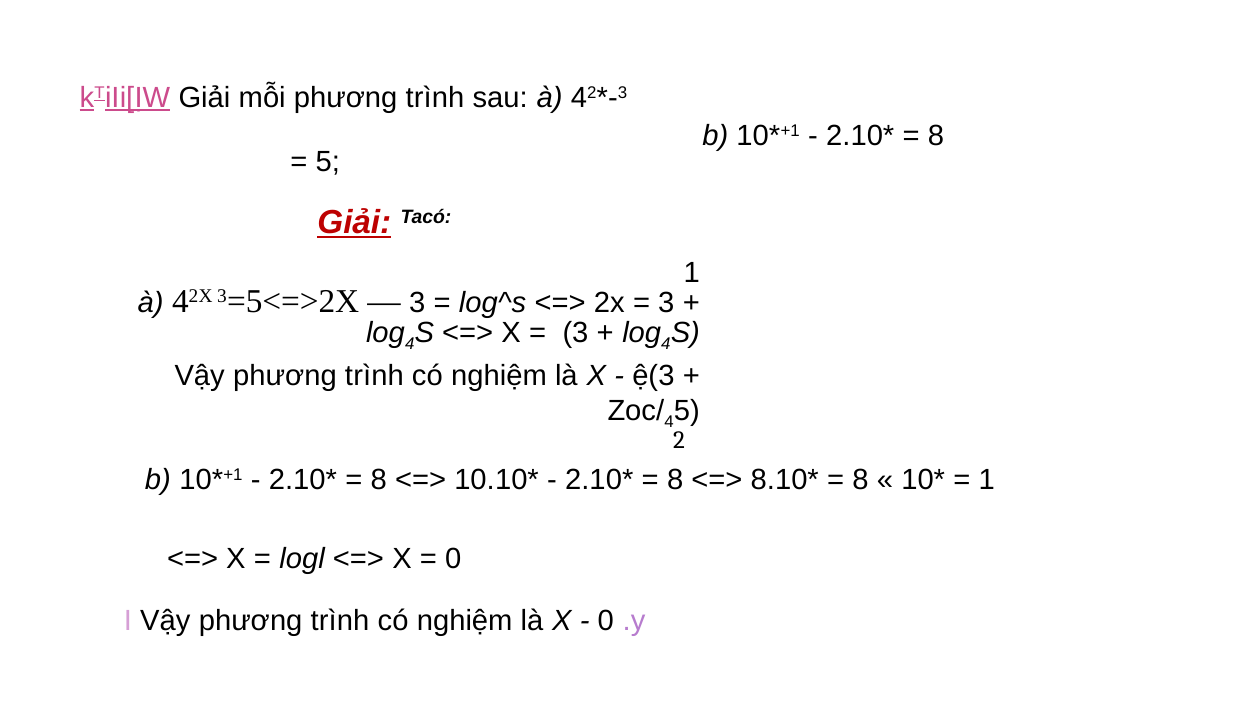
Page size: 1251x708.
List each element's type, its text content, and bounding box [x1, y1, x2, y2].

text_box 1 à) 42x 3=5<=>2x — 3 = log^s <=> 2x = 3 + log4S <=> X = (3 + log4S) [110, 253, 700, 321]
text_box b) 10*+1 - 2.10* = 8 <=> 10.10* - 2.10* = 8 <=> 8.10* = 8 « 10* = 1 [117, 460, 700, 502]
text_box b) 10*+1 - 2.10* = 8 [702, 116, 1014, 158]
text_box Vậy phương trình có nghiệm là X - ệ(3 + Zoc/45) 2 [108, 356, 700, 418]
text_box kTiIi[ỊW Giải mỗi phương trình sau: à) 42*-3 = 5; Giải: Tacó: [79, 49, 631, 221]
text_box <=> X = logl <=> X = 0 I Vậy phương trình có nghiệm là X - 0 .y [79, 539, 700, 672]
